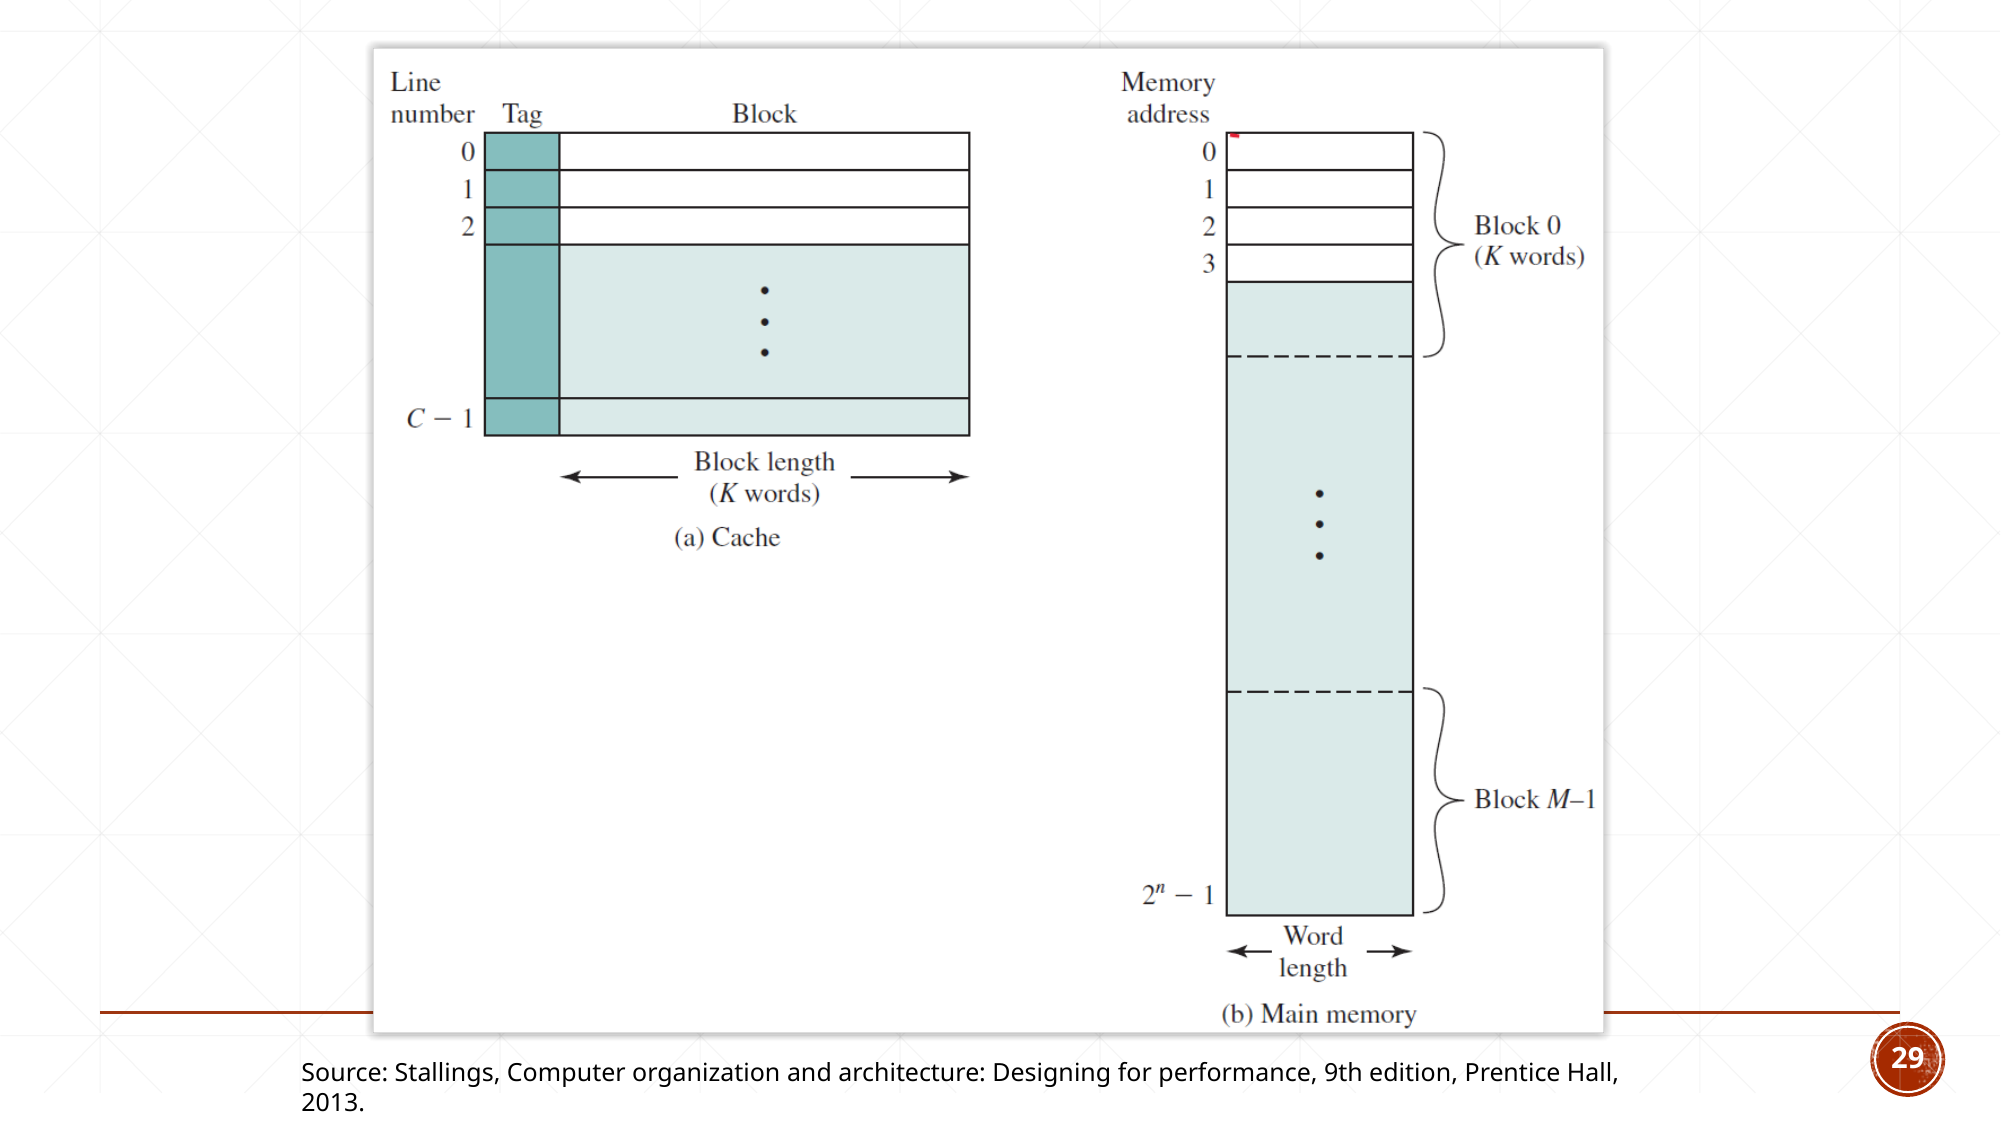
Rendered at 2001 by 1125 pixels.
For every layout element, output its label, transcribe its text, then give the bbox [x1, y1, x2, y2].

text_box Source: Stallings, Computer organization and architecture: Designing for performance, 9th edition, Prentice Hall, 2013. [286, 1049, 1679, 1124]
slide_number 29 [1855, 1028, 1961, 1089]
picture [363, 38, 1613, 1042]
